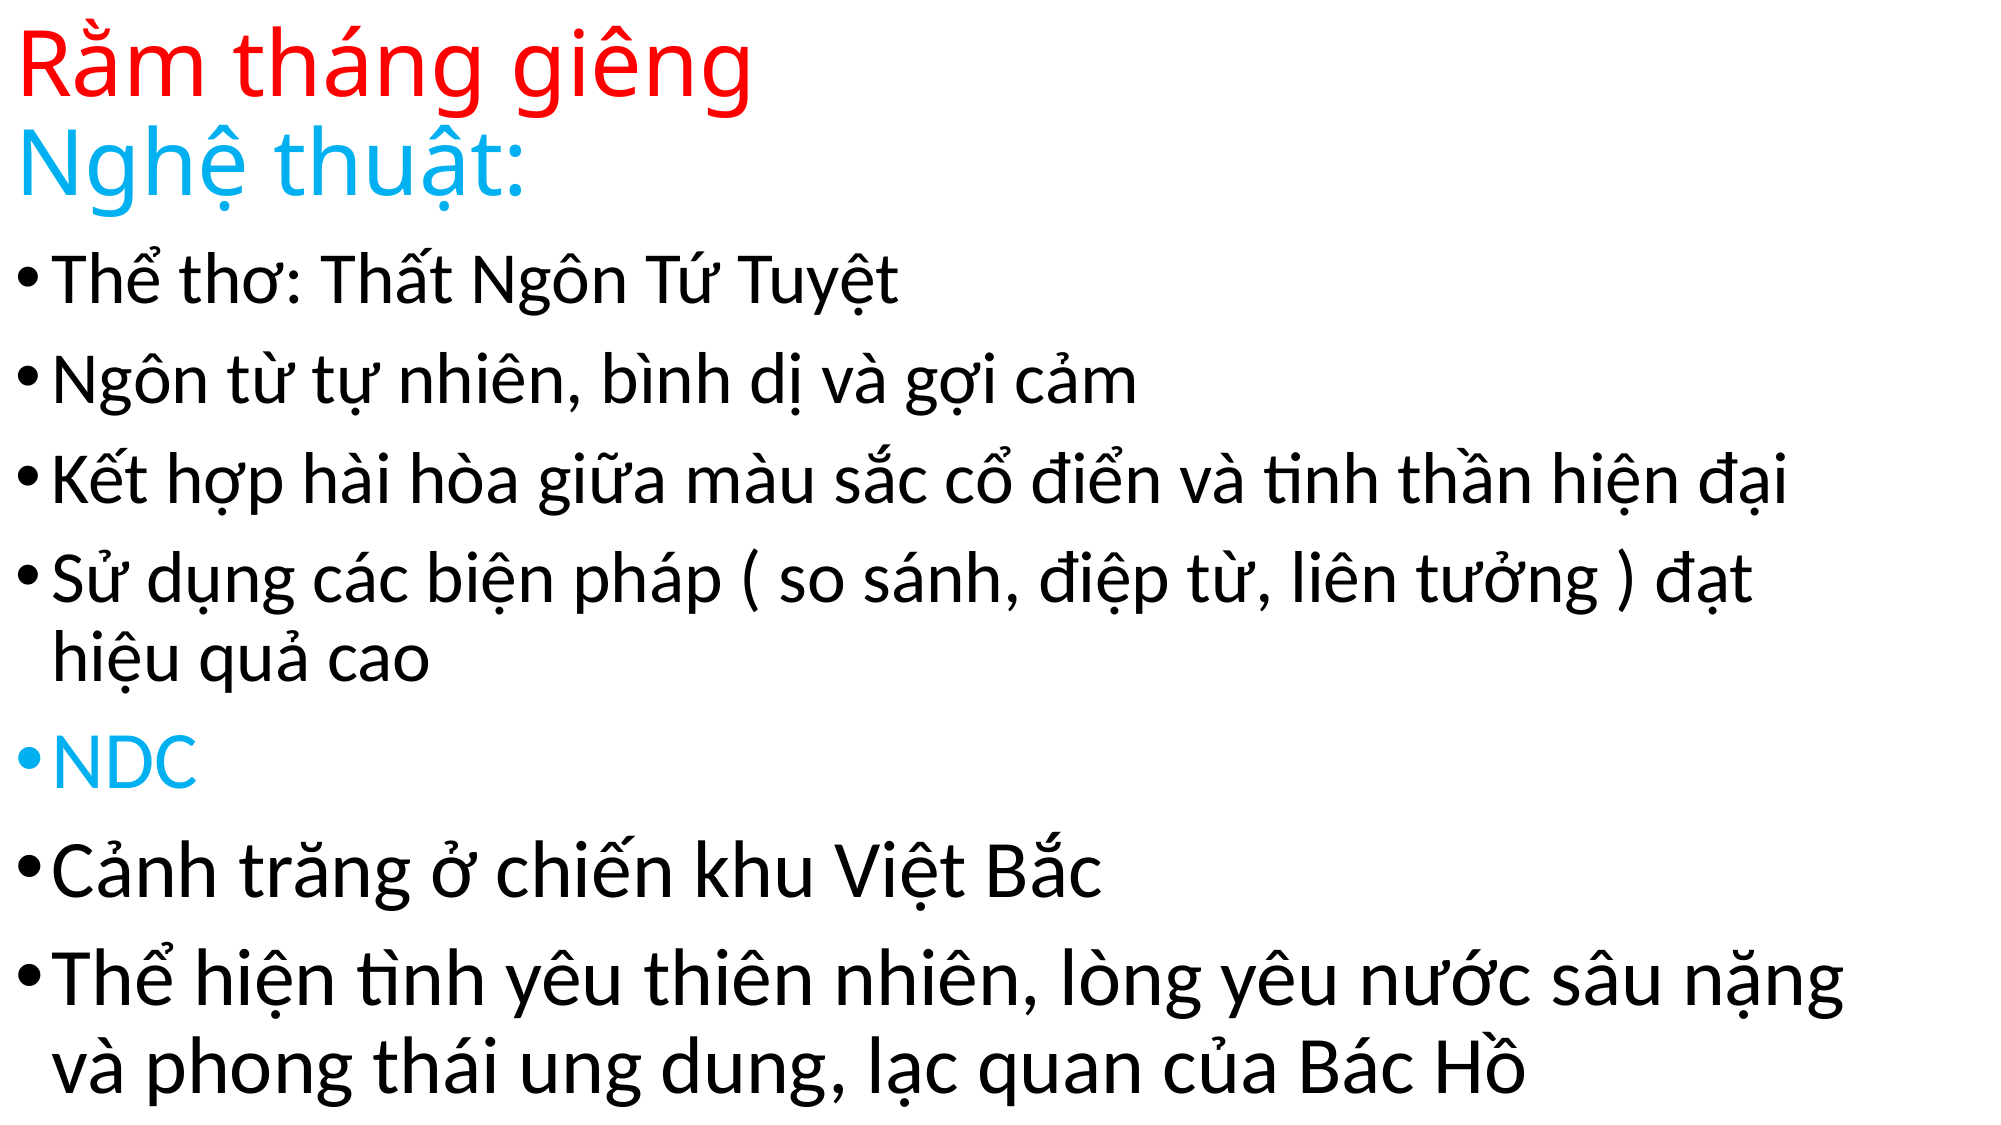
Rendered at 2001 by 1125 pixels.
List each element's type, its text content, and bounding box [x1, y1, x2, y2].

list Thể thơ: Thất Ngôn Tứ Tuyệt Ngôn từ tự nhiên, bình dị và gợi cảm Kết hợp hài hòa giữa màu sắc cổ điển và tinh thần hiện đại Sử dụng các biện pháp ( so sánh, điệp từ, liên tưởng ) đạt hiệu quả cao NDC Cảnh trăng ở chiến khu Việt Bắc Thể hiện tình yêu thiên nhiên, lòng yêu nước sâu nặng và phong thái ung dung, lạc quan của Bác Hồ [0, 232, 1863, 1125]
title Rằm tháng giêng Nghệ thuật: [0, 0, 1082, 232]
